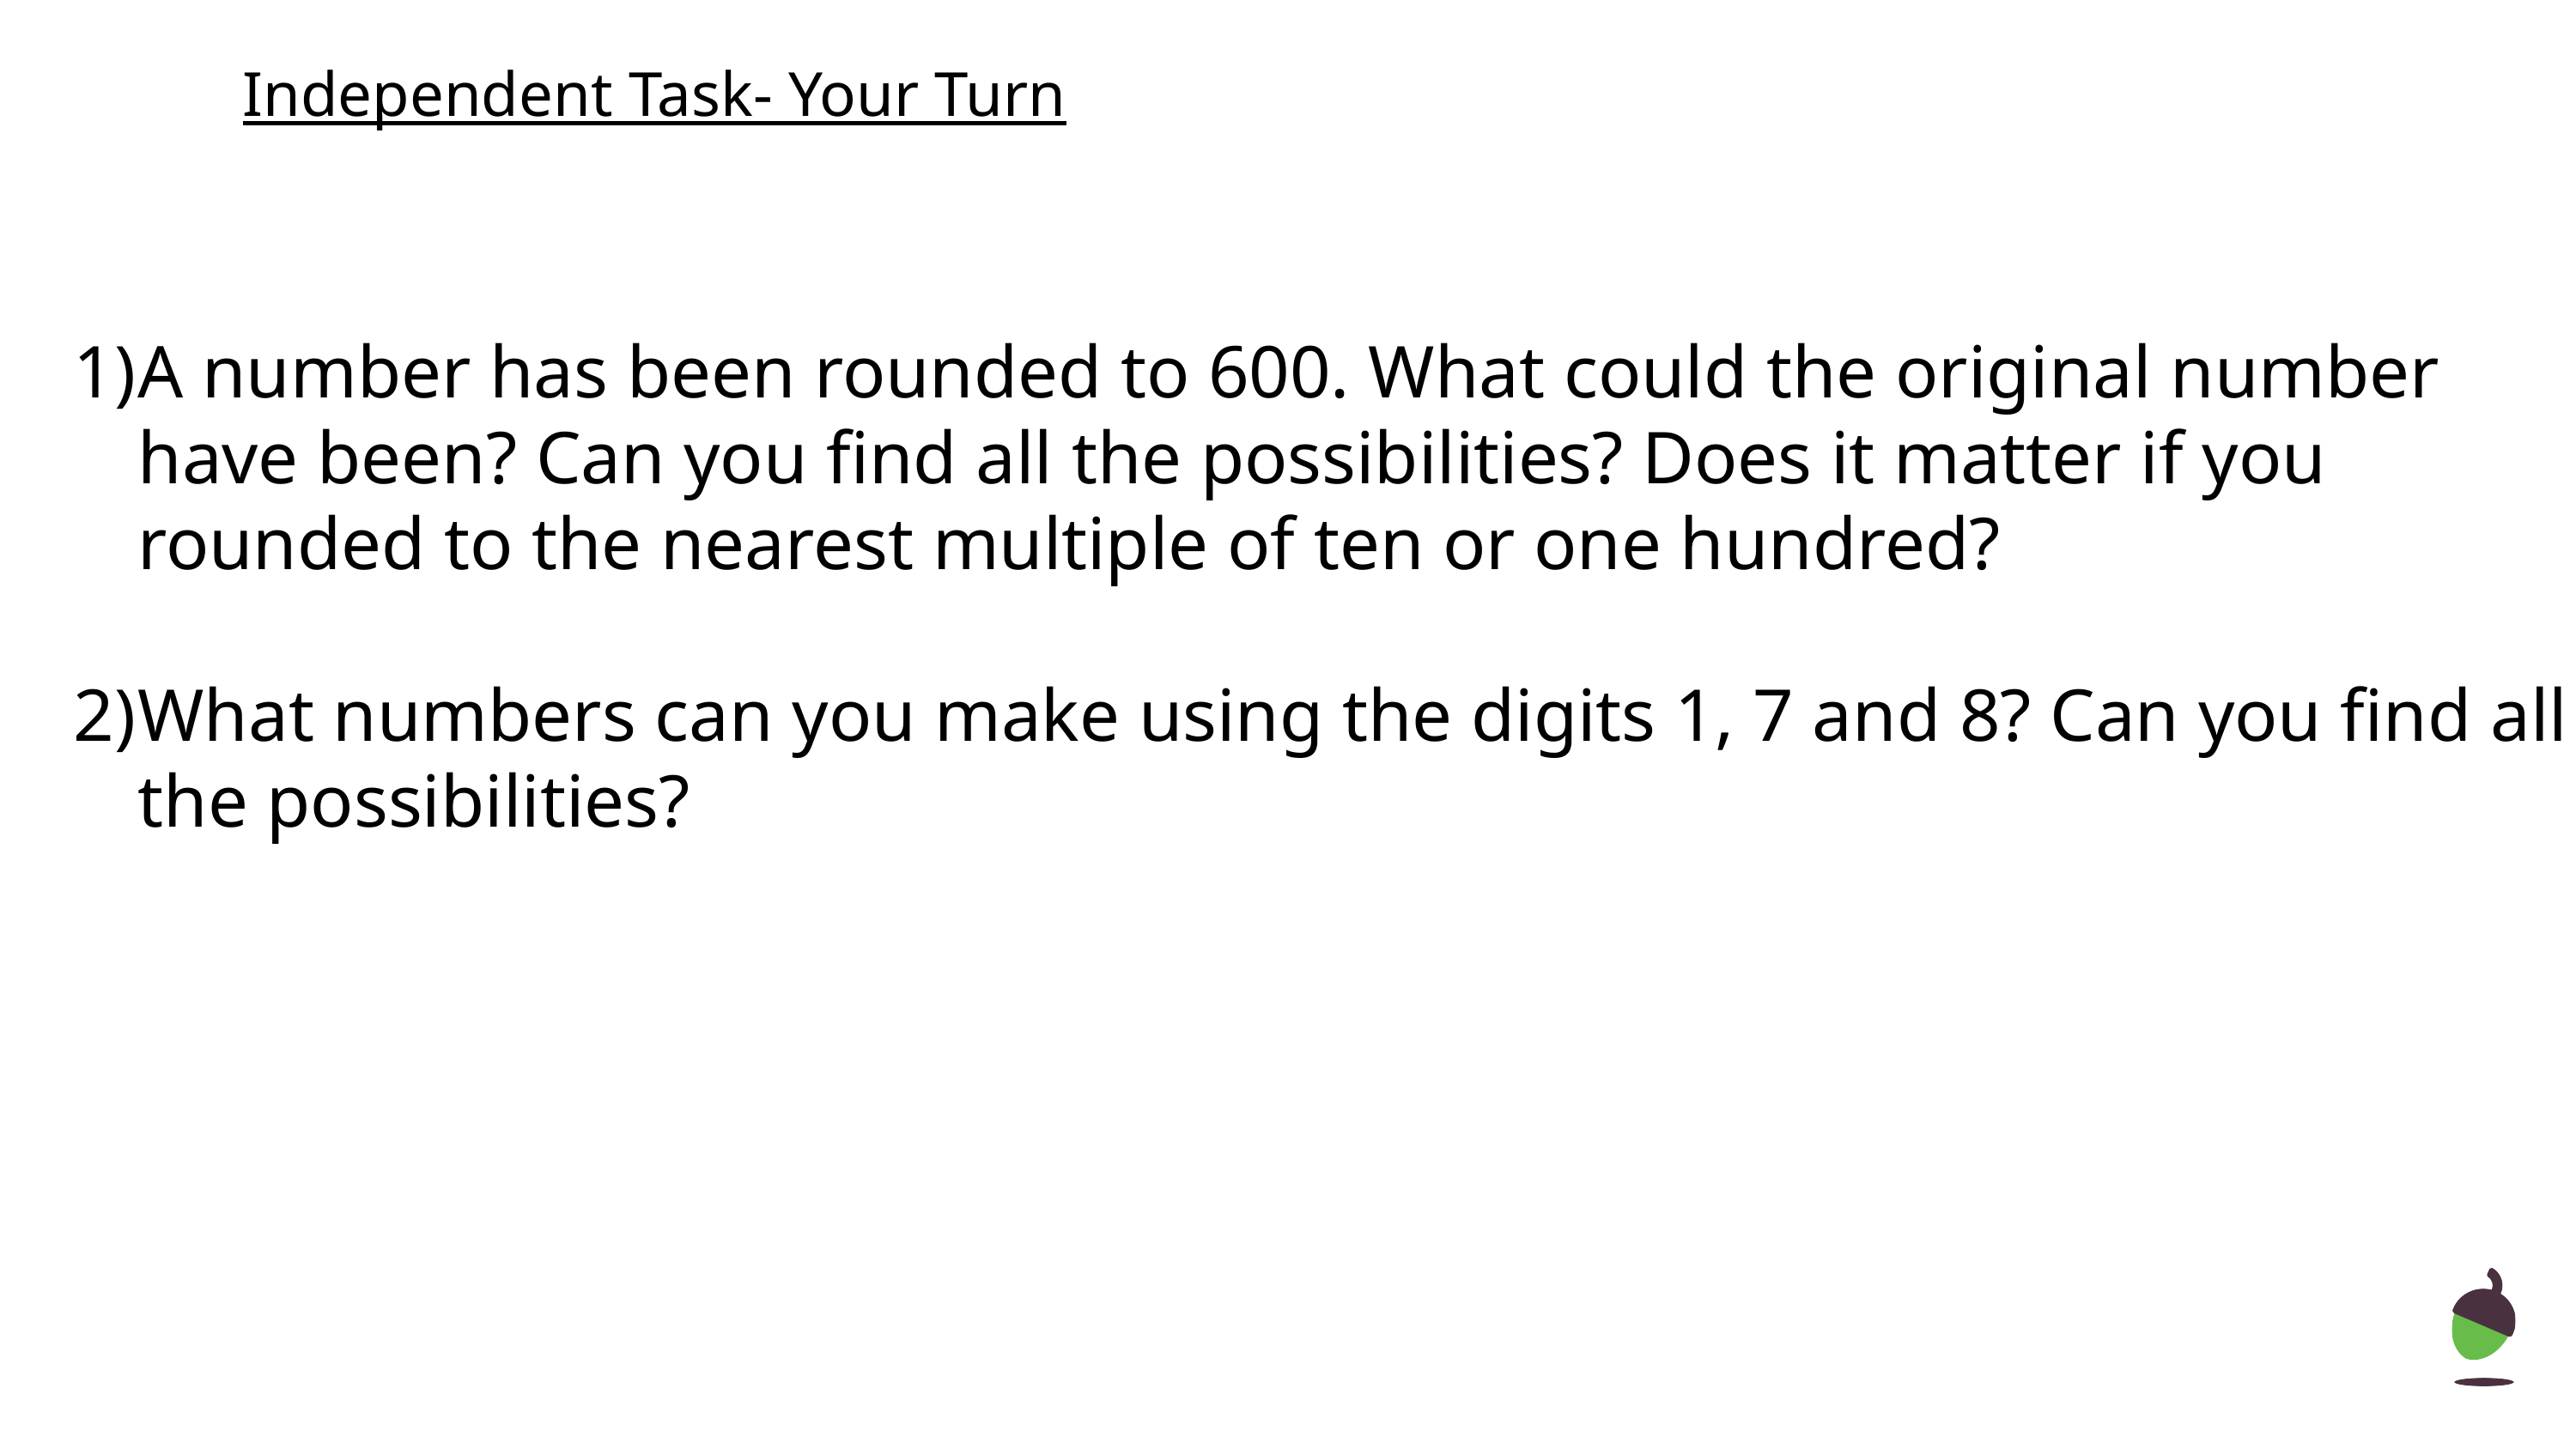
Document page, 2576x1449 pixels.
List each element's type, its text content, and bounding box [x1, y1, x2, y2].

text_box Independent Task- Your Turn [229, 42, 1284, 170]
text_box A number has been rounded to 600. What could the original number have been? Can you find all the possibilities? Does it matter if you rounded to the nearest multiple of ten or one hundred? What numbers can you make using the digits 1, 7 and 8? Can you find all the possibilities? [60, 312, 2576, 1234]
picture [2451, 1268, 2516, 1386]
